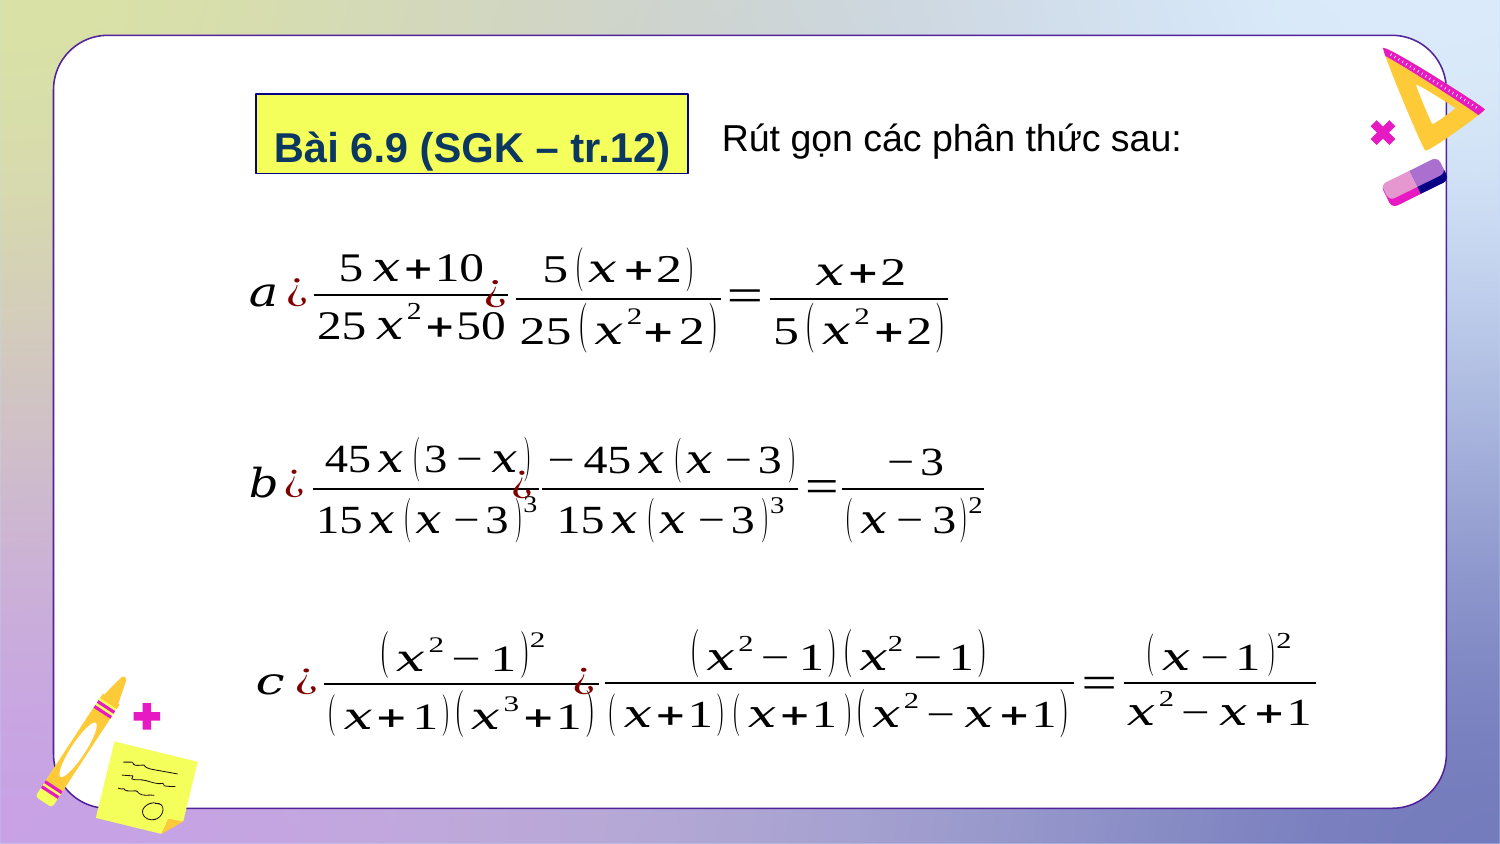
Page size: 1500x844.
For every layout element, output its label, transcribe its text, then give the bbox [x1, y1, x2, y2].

text_box Bài 6.9 (SGK – tr.12) [256, 94, 689, 174]
text_box Rút gọn các phân thức sau: [707, 106, 1197, 166]
